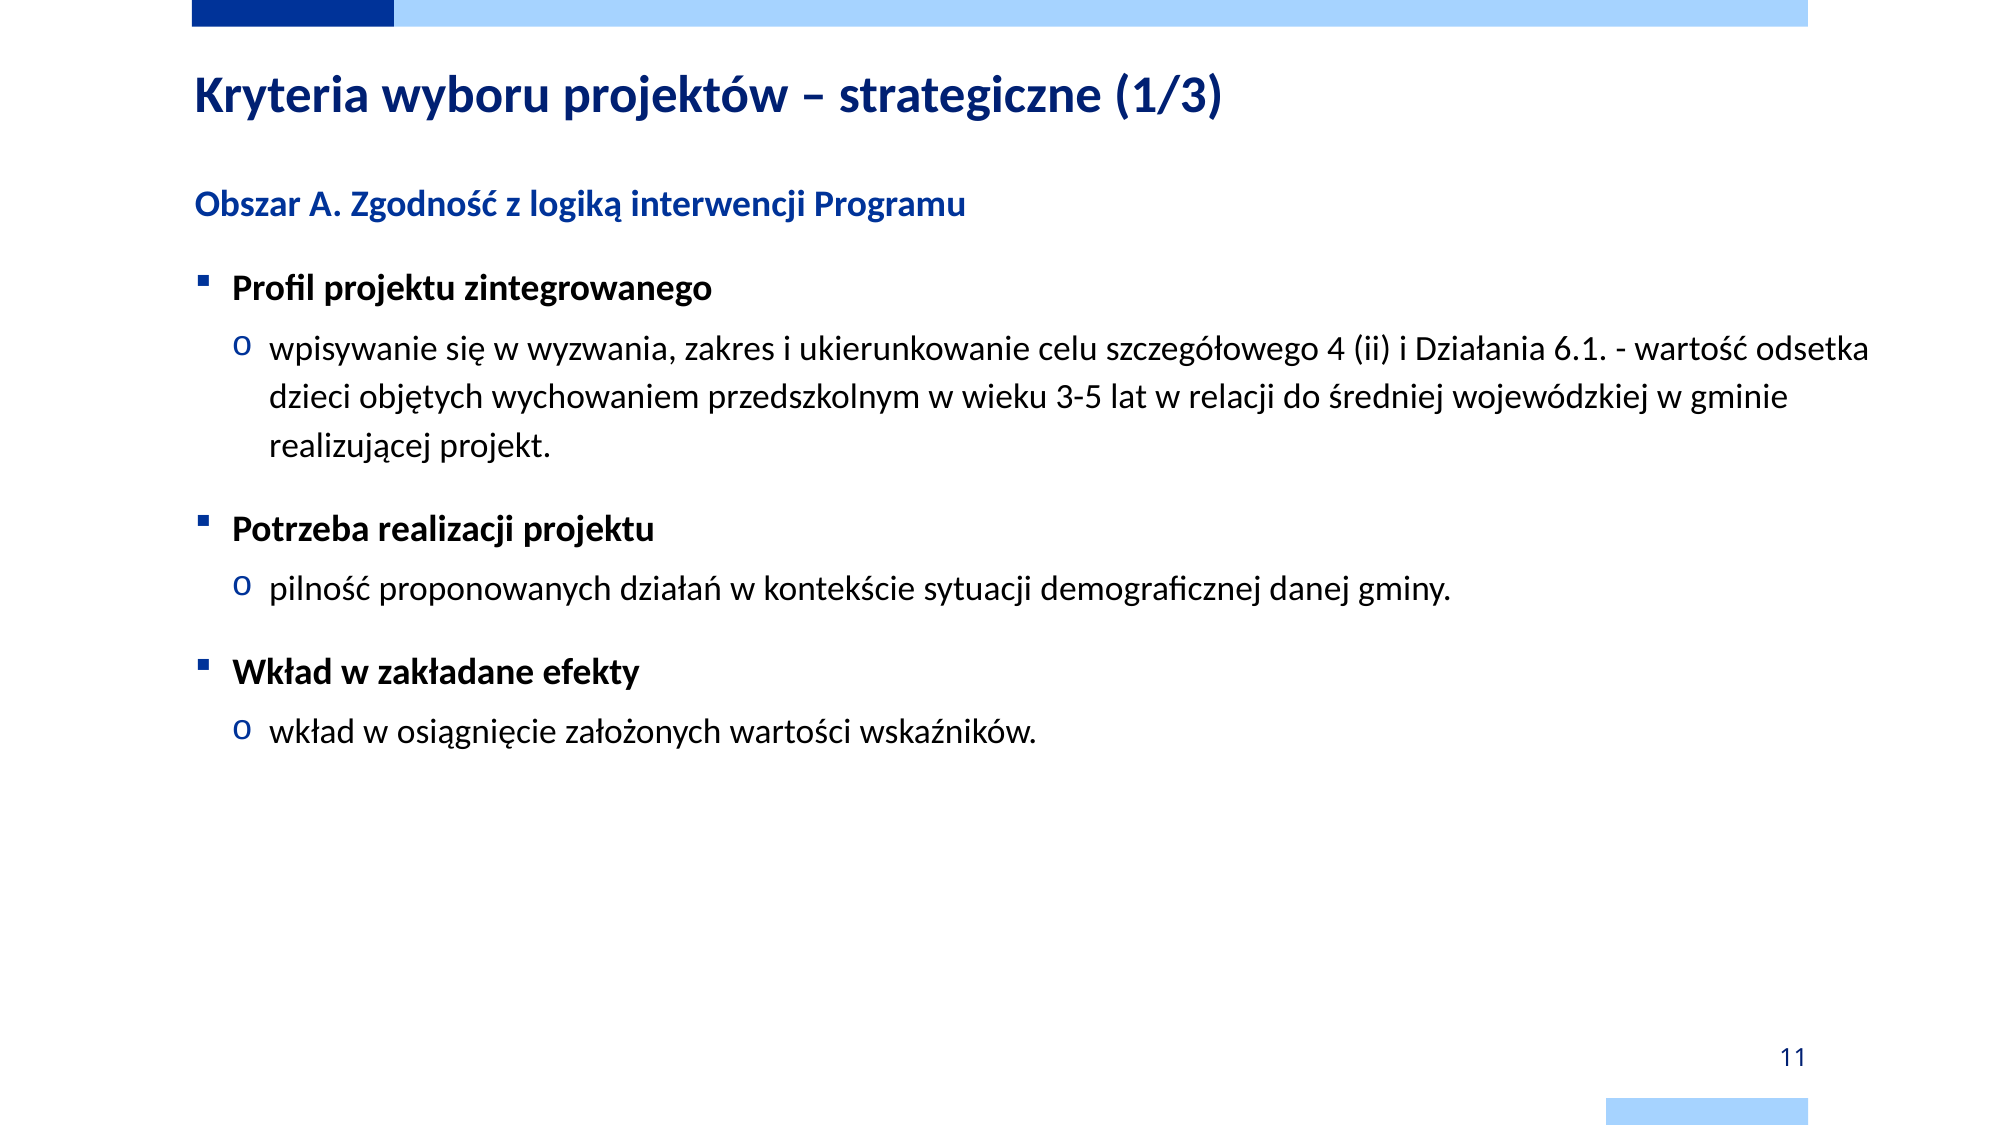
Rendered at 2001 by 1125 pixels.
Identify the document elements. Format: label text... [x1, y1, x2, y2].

list Obszar A. Zgodność z logiką interwencji Programu Profil projektu zintegrowanego wpisywanie się w wyzwania, zakres i ukierunkowanie celu szczegółowego 4 (ii) i Działania 6.1. - wartość odsetka dzieci objętych wychowaniem przedszkolnym w wieku 3-5 lat w relacji do średniej wojewódzkiej w gminie realizującej projekt. Potrzeba realizacji projektu pilność proponowanych działań w kontekście sytuacji demograficznej danej gminy. Wkład w zakładane efekty wkład w osiągnięcie założonych wartości wskaźników. [194, 172, 1876, 778]
slide_number 11 [1605, 1044, 1808, 1072]
title Kryteria wyboru projektów – strategiczne (1/3) [194, 54, 1812, 142]
